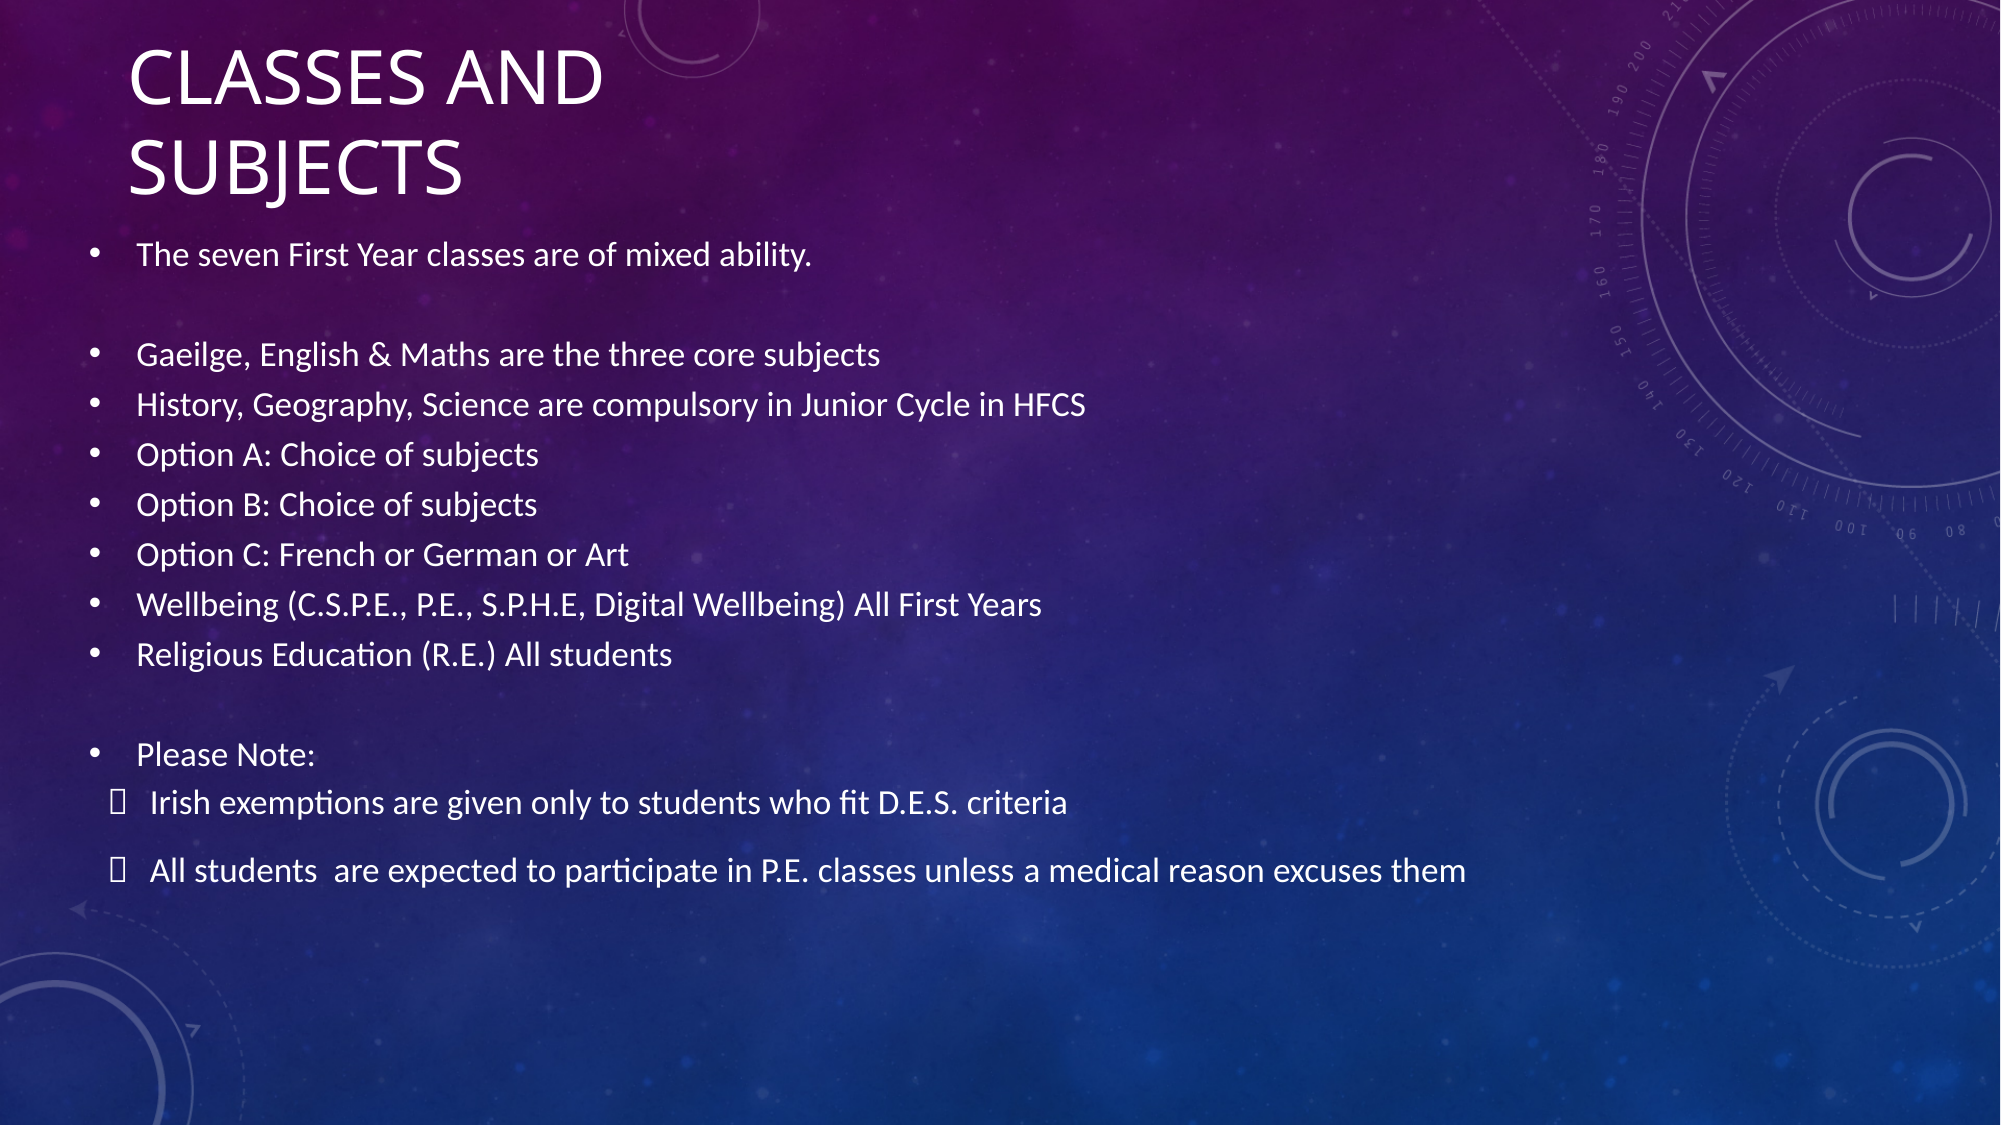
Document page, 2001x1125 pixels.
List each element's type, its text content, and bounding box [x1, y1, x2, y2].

title Classes and subjects [112, 0, 949, 223]
list The seven First Year classes are of mixed ability. Gaeilge, English & Maths are the three core subjects History, Geography, Science are compulsory in Junior Cycle in HFCS Option A: Choice of subjects Option B: Choice of subjects Option C: French or German or Art Wellbeing (C.S.P.E., P.E., S.P.H.E, Digital Wellbeing) All First Years Religious Education (R.E.) All students Please Note: Irish exemptions are given only to students who fit D.E.S. criteria All students are expected to participate in P.E. classes unless a medical reason excuses them [73, 223, 1962, 903]
picture [0, 0, 2001, 1125]
